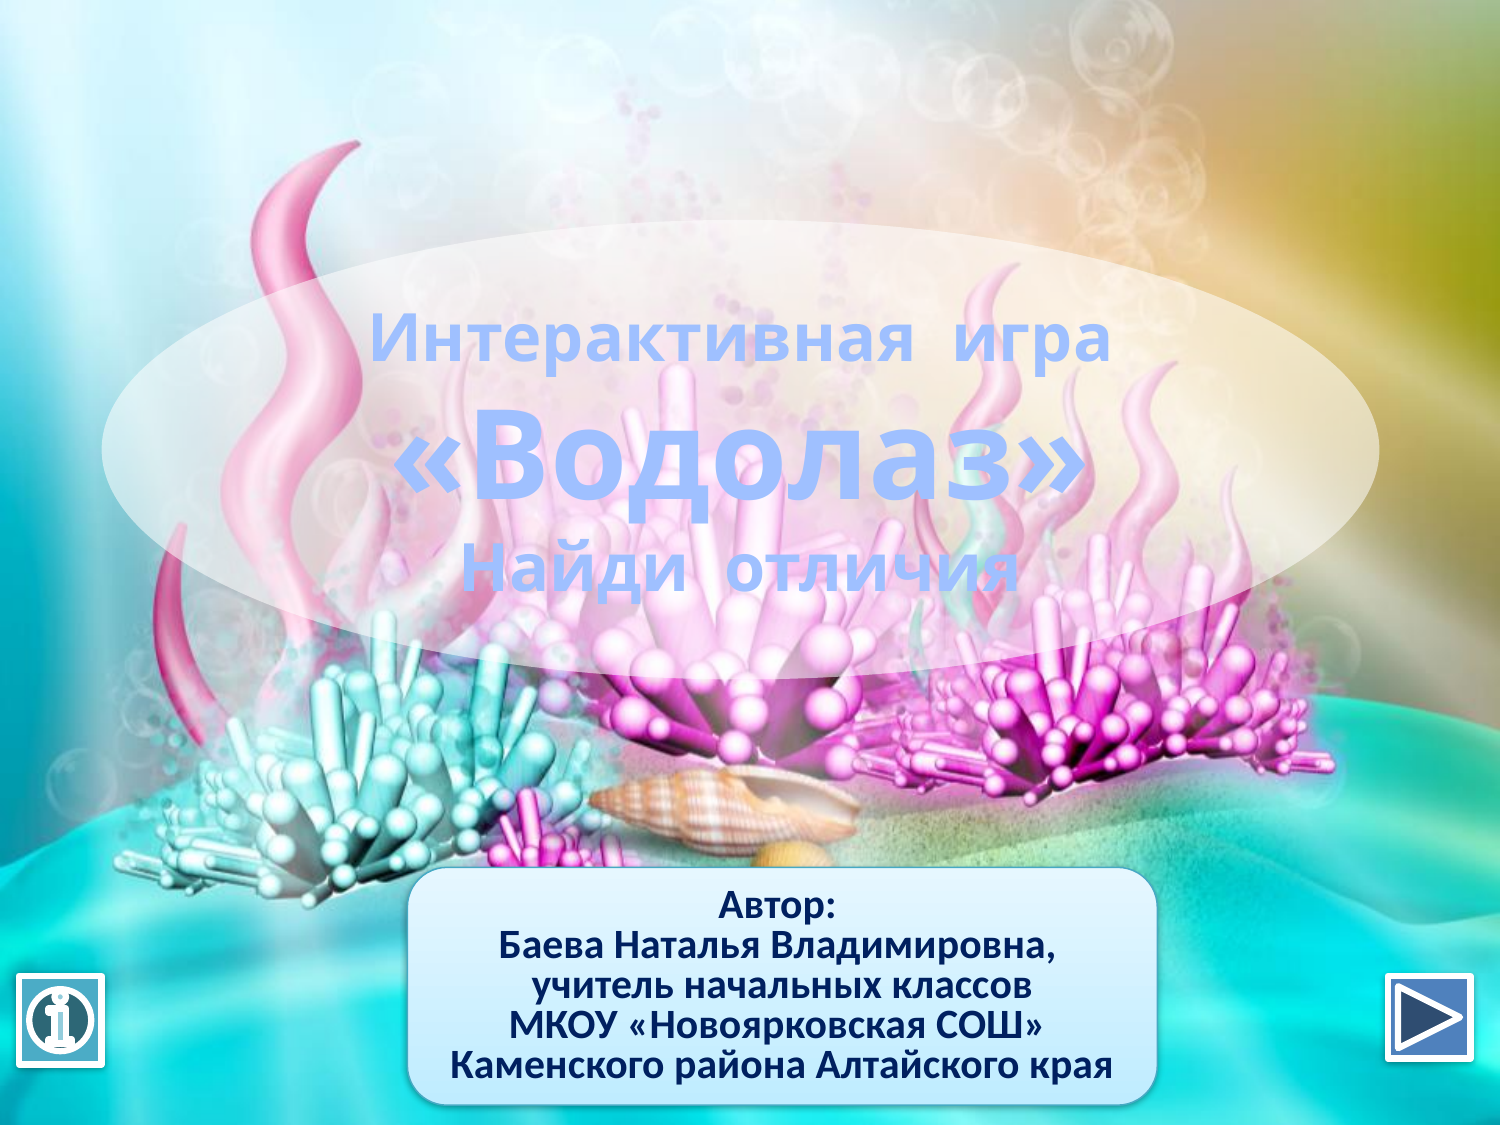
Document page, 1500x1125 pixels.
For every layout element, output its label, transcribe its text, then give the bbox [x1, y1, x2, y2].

text_box Автор: Баева Наталья Владимировна, учитель начальных классов МКОУ «Новоярковская СОШ» Каменского района Алтайского края [406, 866, 1159, 1106]
text_box [16, 973, 105, 1068]
text_box [1385, 973, 1474, 1062]
picture [0, 0, 1500, 1125]
text_box Интерактивная игра «Водолаз» Найди отличия [99, 217, 1382, 682]
